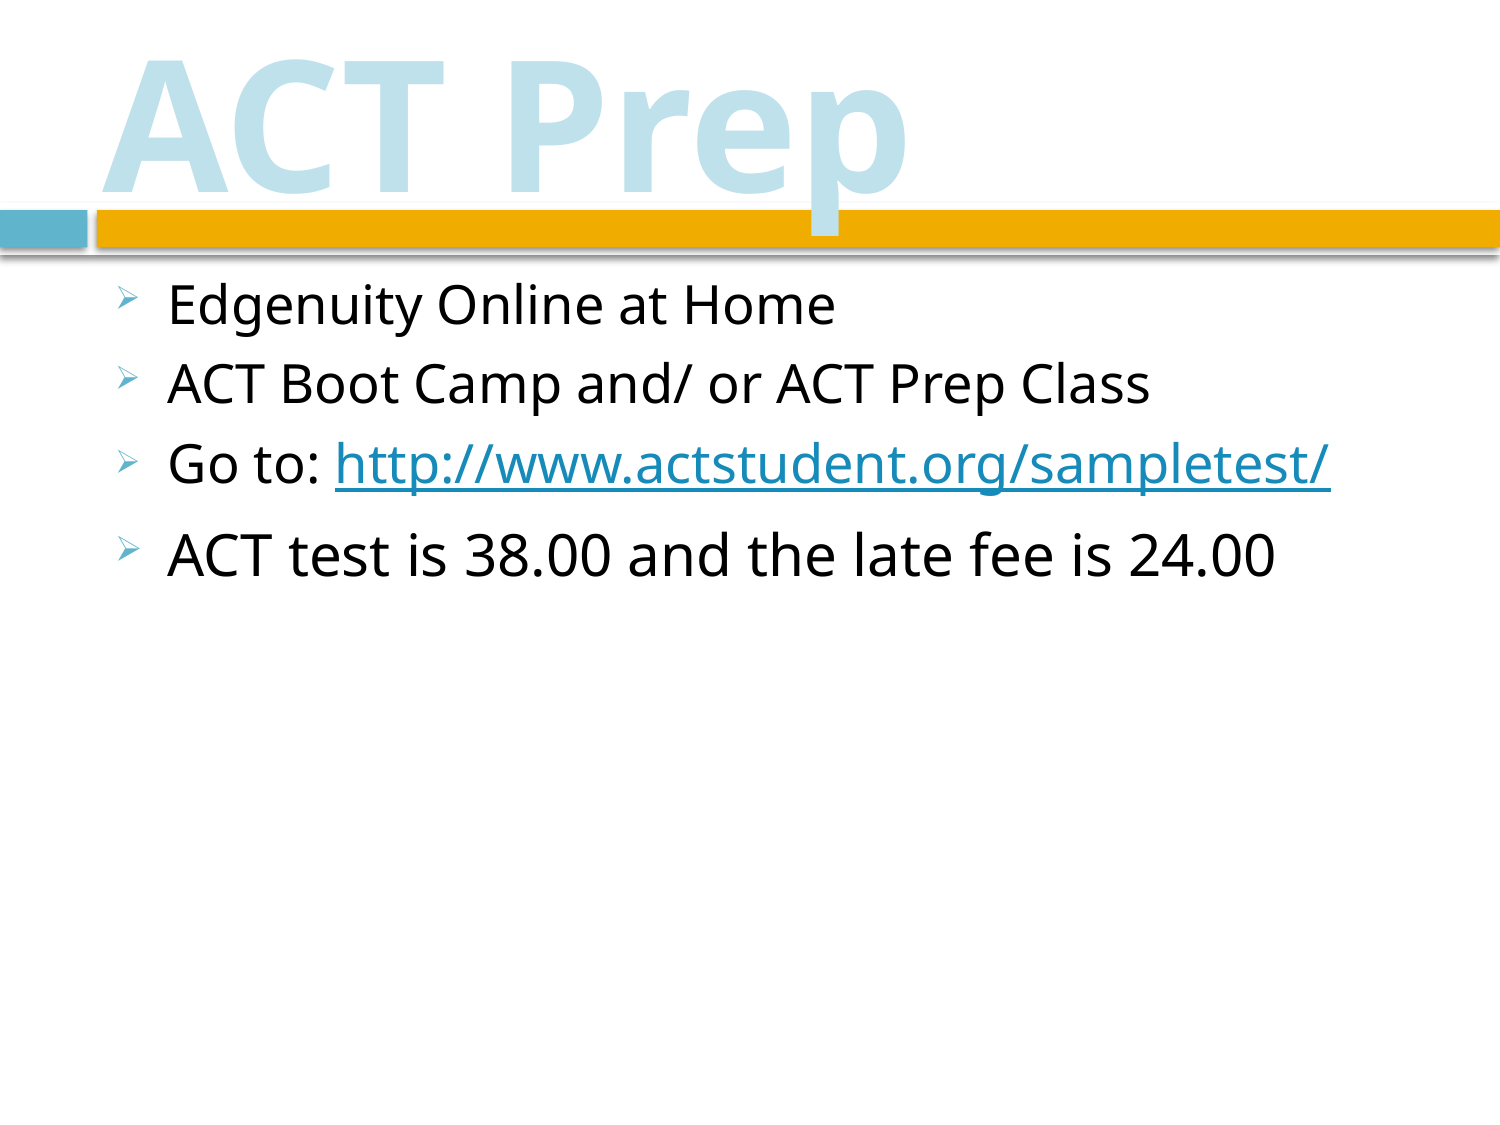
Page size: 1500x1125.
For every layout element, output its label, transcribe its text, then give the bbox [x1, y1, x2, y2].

list Edgenuity Online at Home ACT Boot Camp and/ or ACT Prep Class Go to: http://www.actstudent.org/sampletest/ ACT test is 38.00 and the late fee is 24.00 [100, 262, 1438, 1000]
title ACT Prep [87, 0, 1325, 238]
